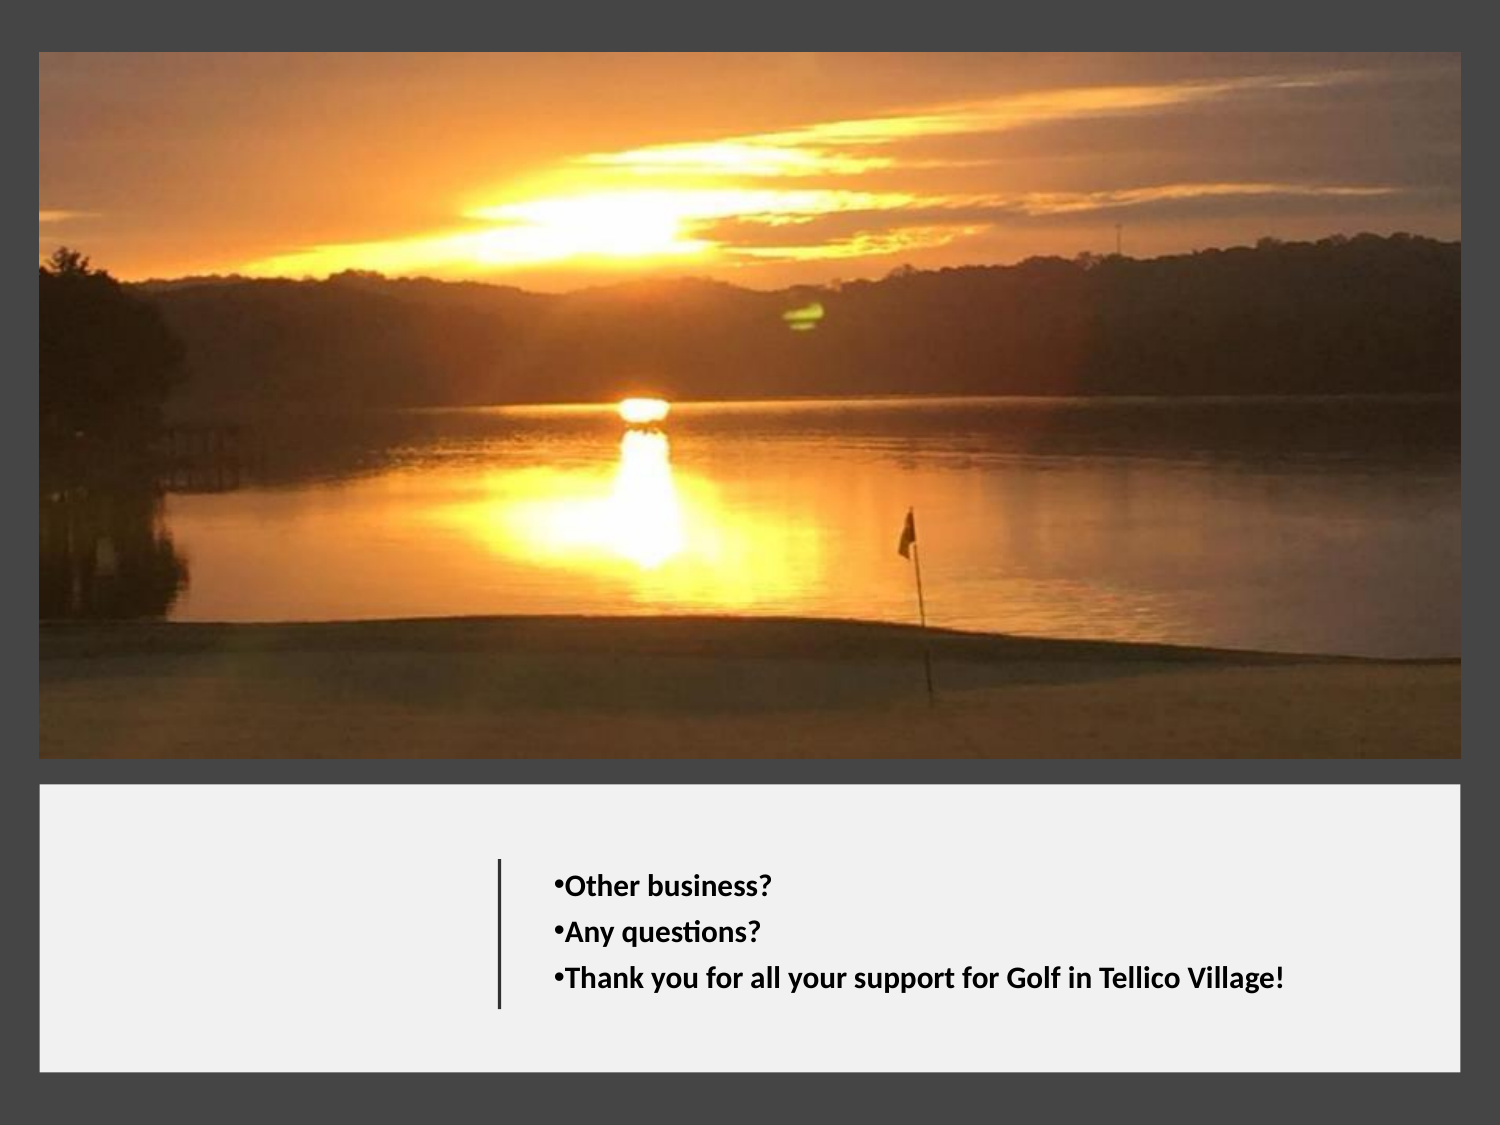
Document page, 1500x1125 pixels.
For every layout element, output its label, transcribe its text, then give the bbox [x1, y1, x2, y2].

text_box [38, 783, 1461, 1073]
text_box [0, 0, 1500, 1125]
text_box Other business? Any questions? Thank you for all your support for Golf in Tellico Village! [538, 821, 1398, 1043]
picture [39, 52, 1461, 759]
